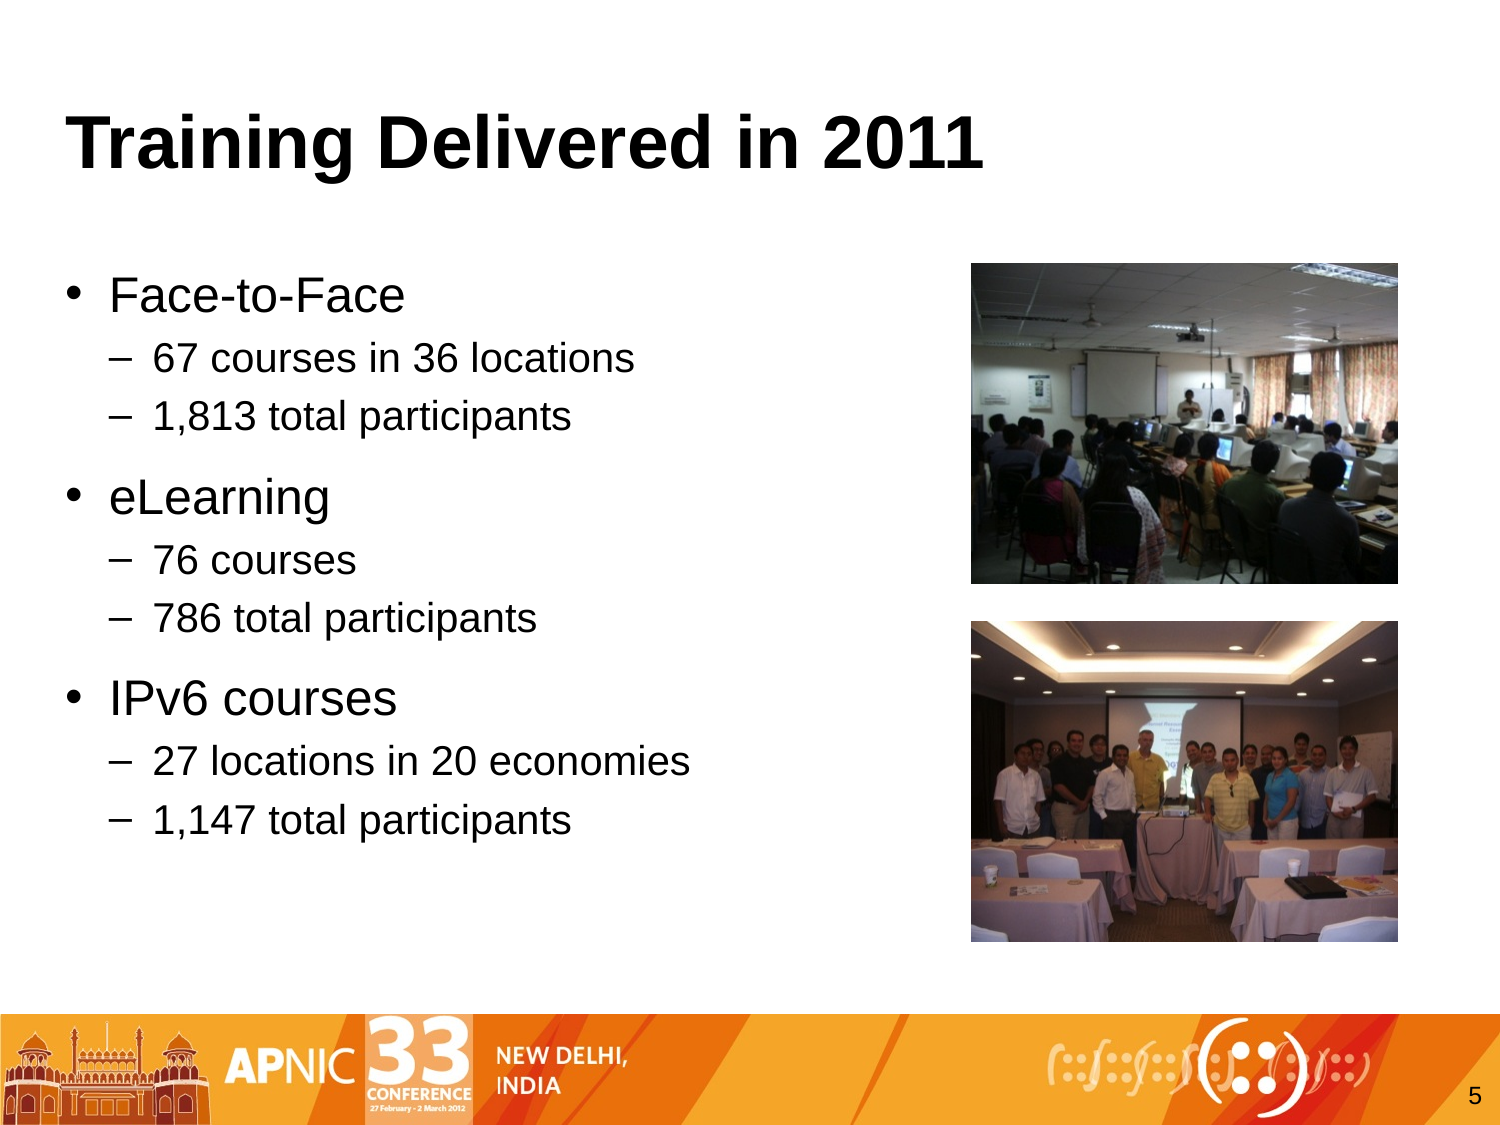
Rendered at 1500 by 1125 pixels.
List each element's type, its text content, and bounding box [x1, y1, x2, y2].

picture [970, 263, 1398, 584]
slide_number 5 [1435, 1074, 1483, 1110]
picture [970, 621, 1398, 942]
list Face-to-Face 67 courses in 36 locations 1,813 total participants eLearning 76 courses 786 total participants IPv6 courses 27 locations in 20 economies 1,147 total participants [64, 262, 1436, 1012]
picture [0, 1014, 1500, 1125]
title Training Delivered in 2011 [64, 45, 1436, 233]
